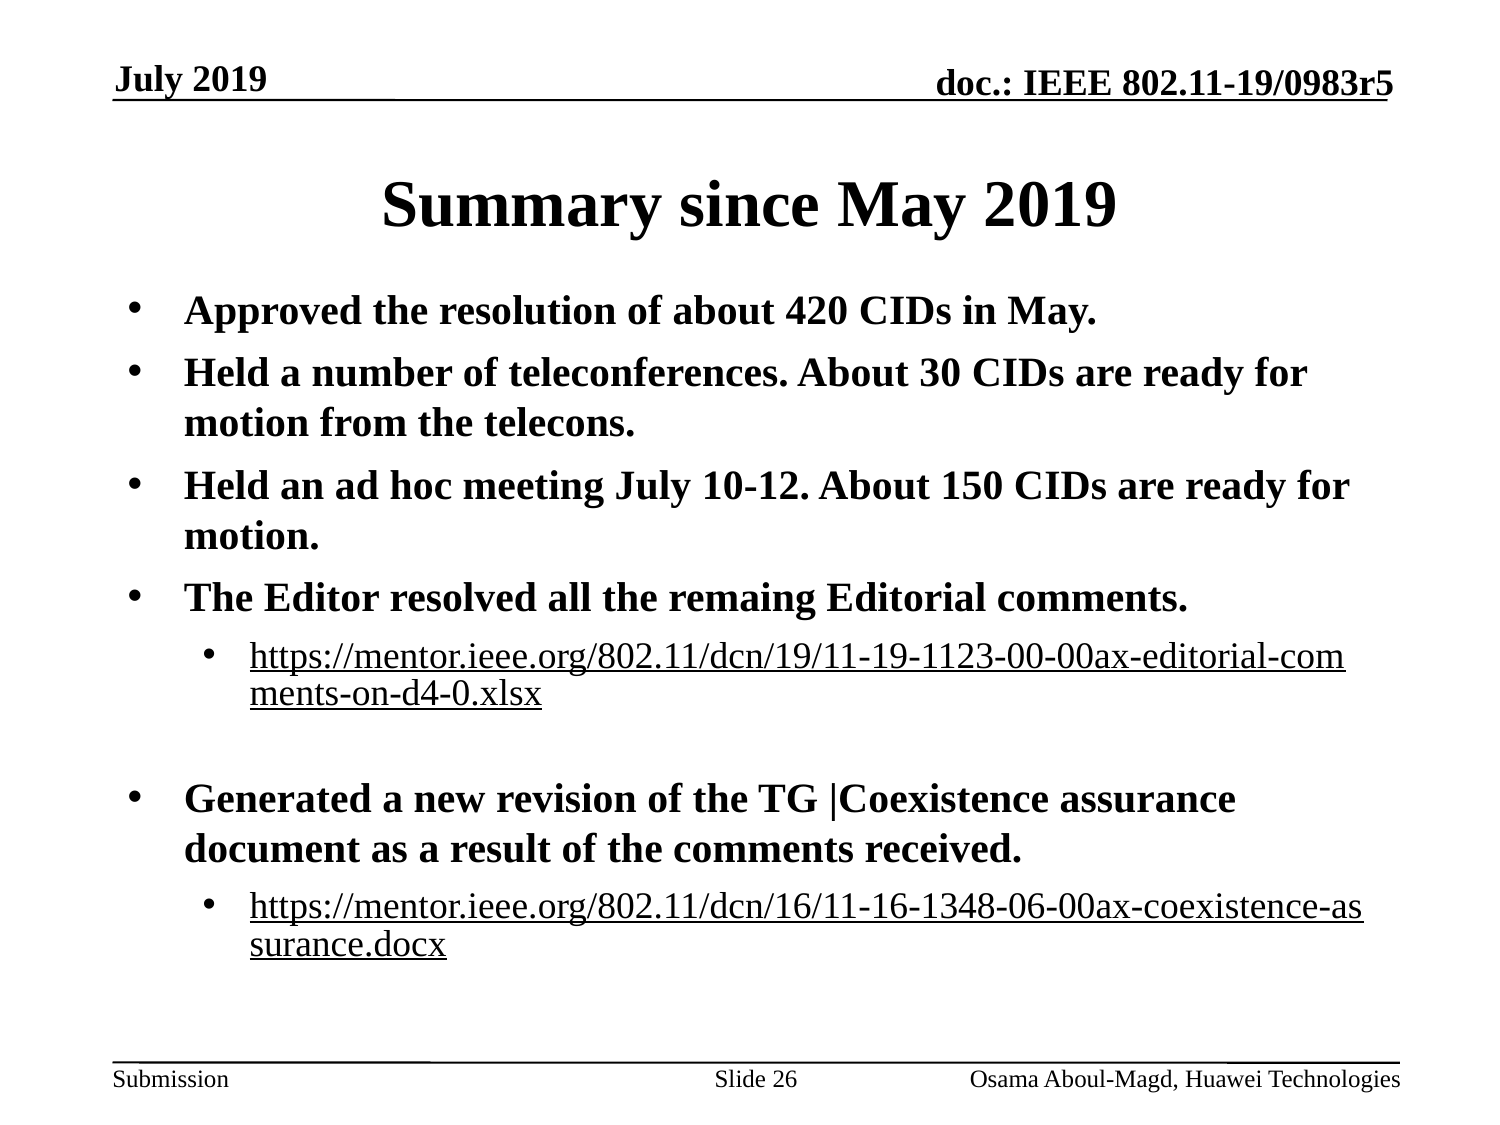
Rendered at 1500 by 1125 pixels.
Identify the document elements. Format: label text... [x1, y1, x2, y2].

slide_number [114, 54, 423, 100]
title Summary since May 2019 [112, 112, 1388, 274]
footer Osama Aboul-Magd, Huawei Technologies [878, 1061, 1402, 1093]
list Approved the resolution of about 420 CIDs in May. Held a number of teleconferences. About 30 CIDs are ready for motion from the telecons. Held an ad hoc meeting July 10-12. About 150 CIDs are ready for motion. The Editor resolved all the remaing Editorial comments. https://mentor.ieee.org/802.11/dcn/19/11-19-1123-00-00ax-editorial-comments-on-d4-0.xlsx Generated a new revision of the TG |Coexistence assurance document as a result of the comments received. https://mentor.ieee.org/802.11/dcn/16/11-16-1348-06-00ax-coexistence-assurance.docx [112, 274, 1388, 950]
slide_number Slide 26 [712, 1061, 800, 1123]
